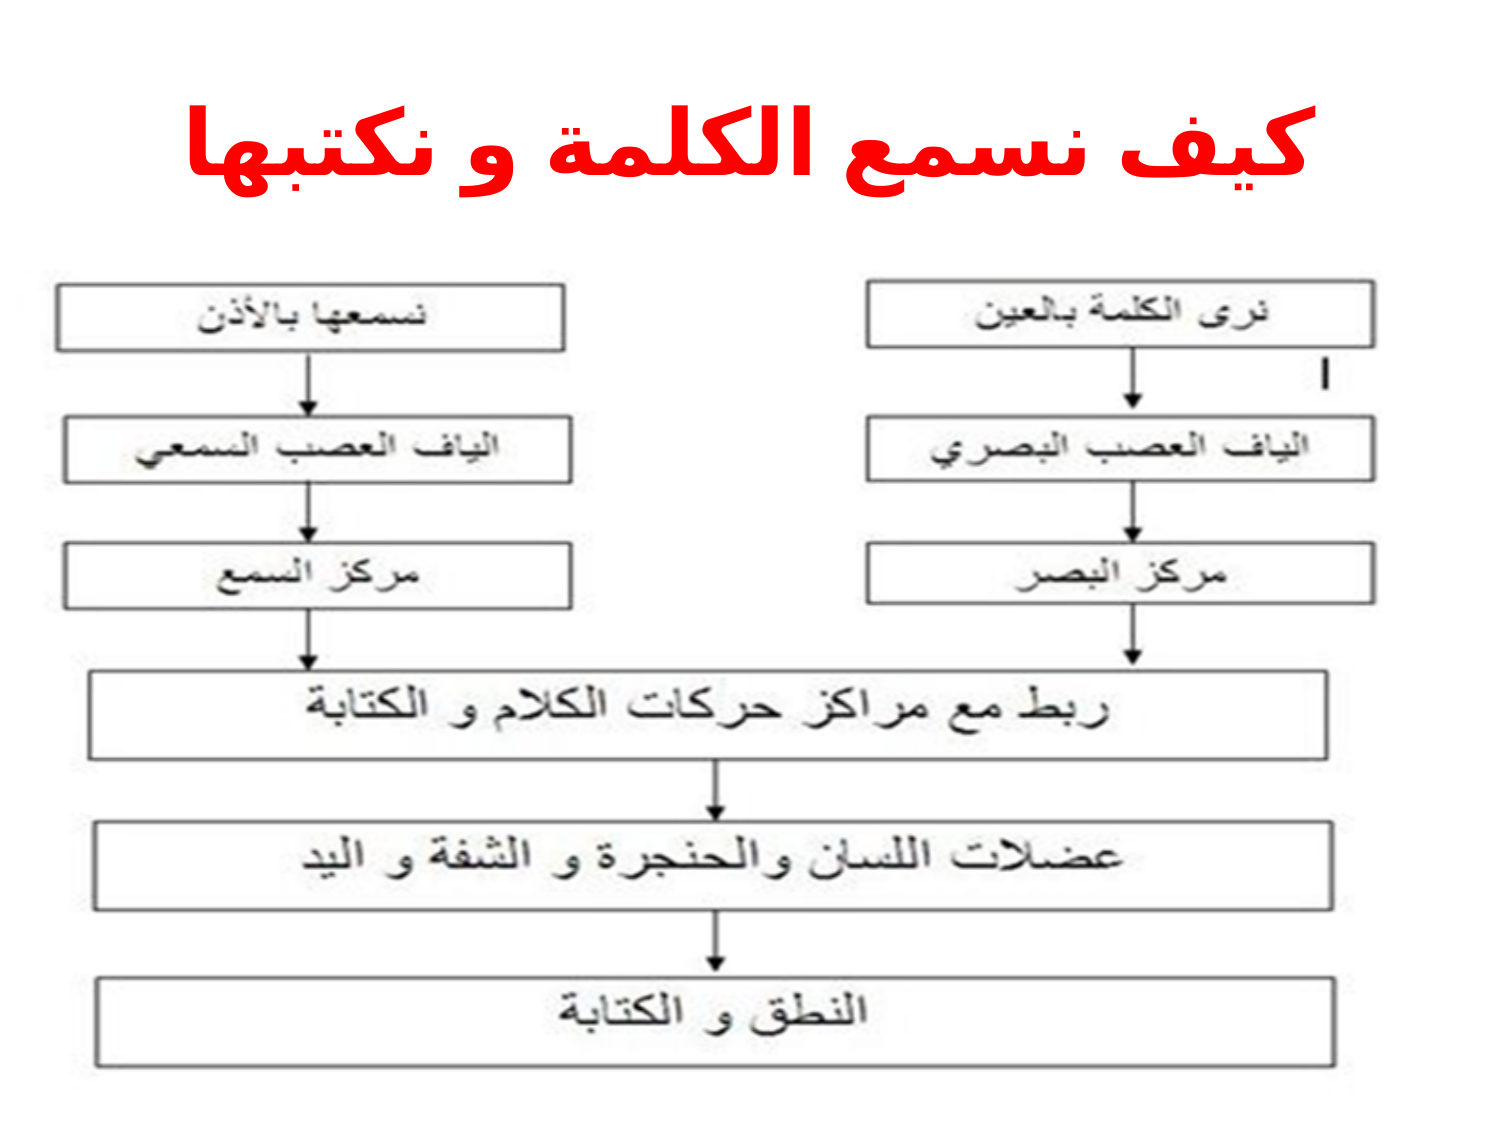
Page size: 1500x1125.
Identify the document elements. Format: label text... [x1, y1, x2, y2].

picture [0, 231, 1459, 1125]
title كيف نسمع الكلمة و نكتبها [75, 45, 1425, 230]
